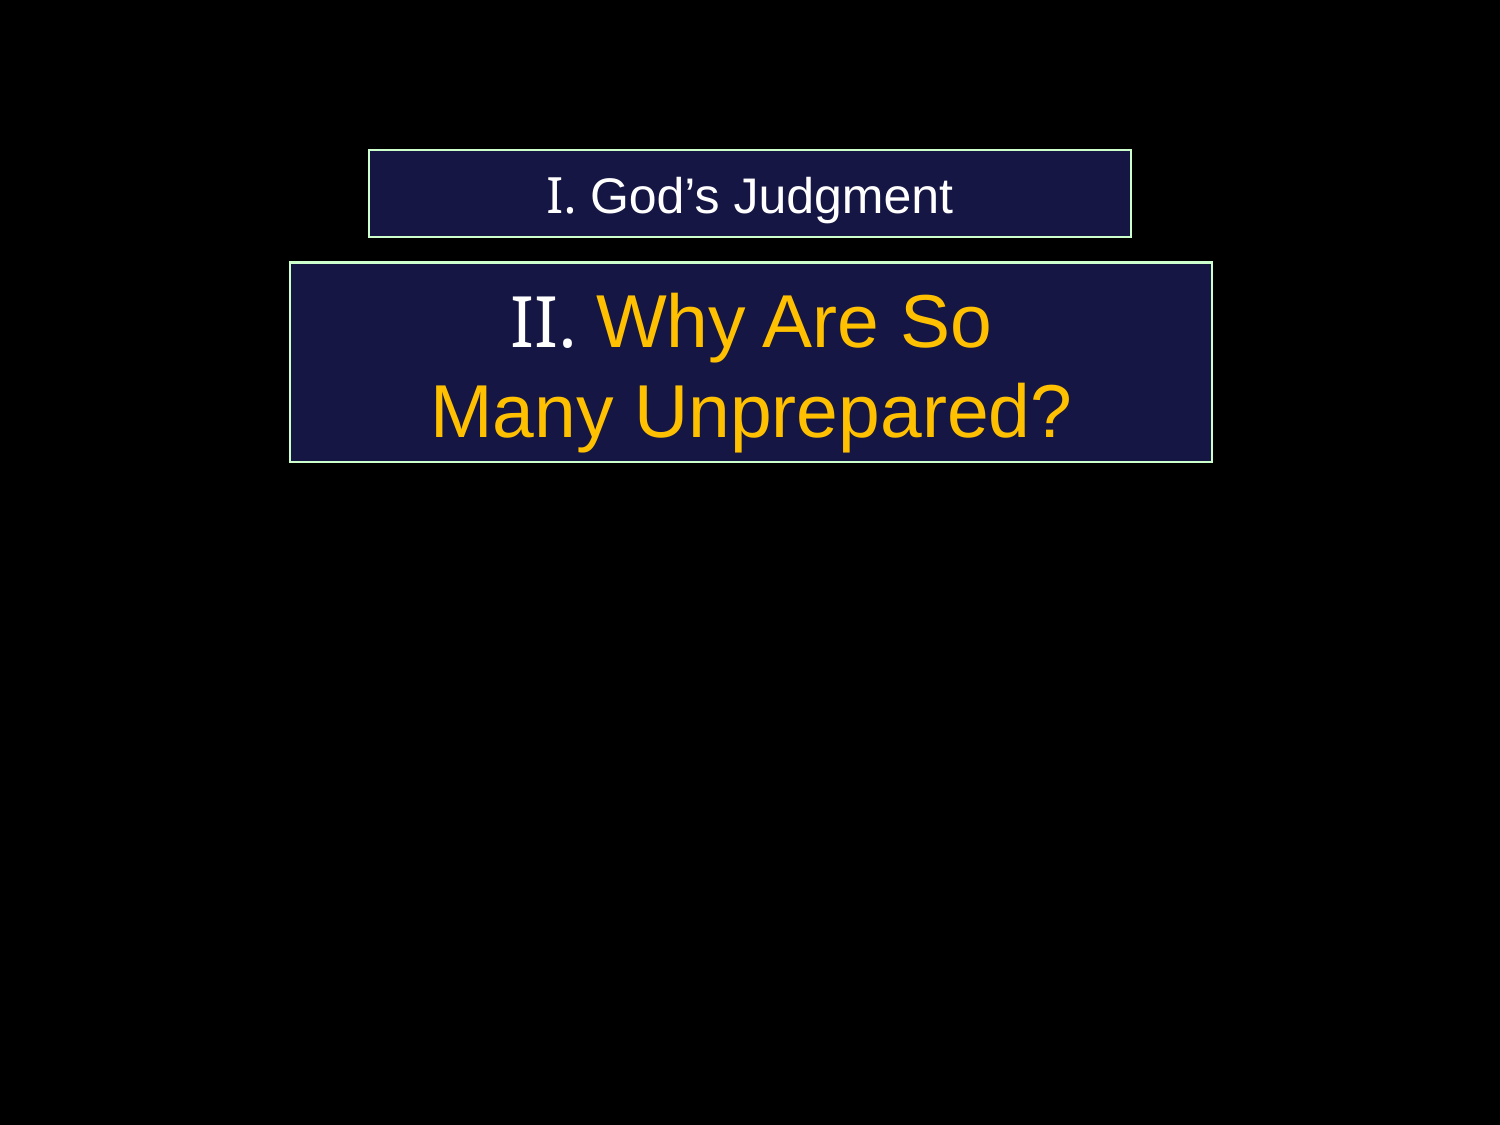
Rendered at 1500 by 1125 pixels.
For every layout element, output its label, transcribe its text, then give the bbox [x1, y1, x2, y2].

text_box I. God’s Judgment [368, 149, 1132, 238]
text_box II. Why Are So Many Unprepared? [289, 261, 1213, 463]
